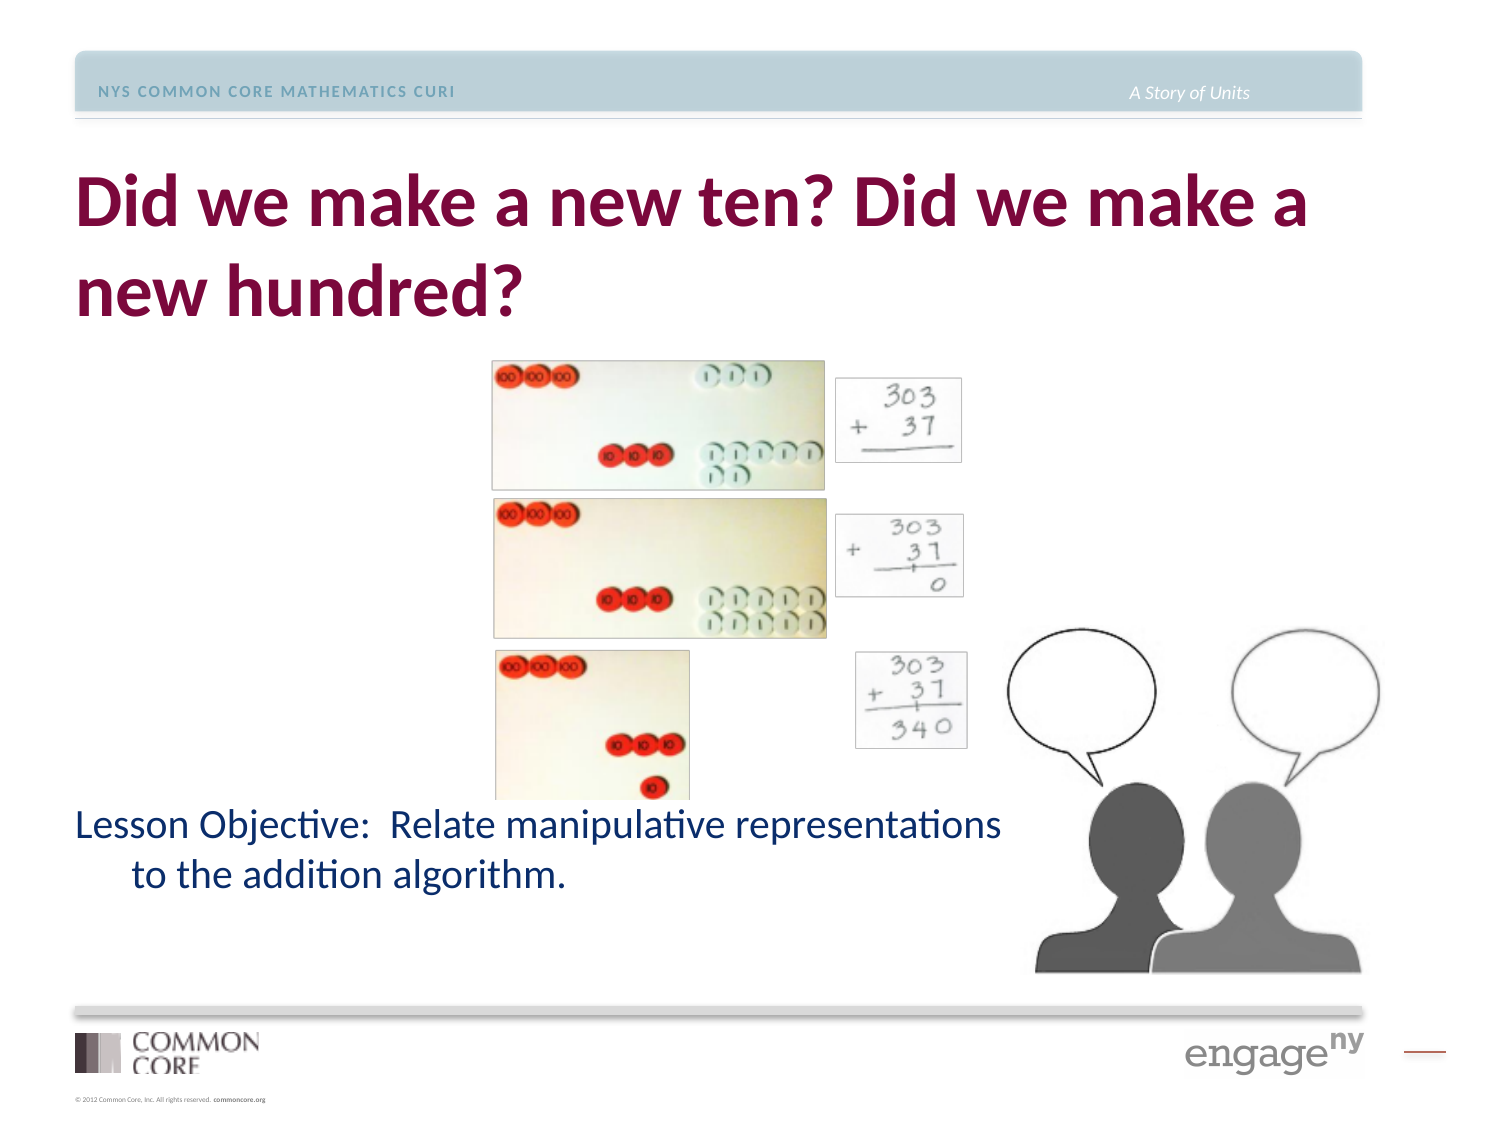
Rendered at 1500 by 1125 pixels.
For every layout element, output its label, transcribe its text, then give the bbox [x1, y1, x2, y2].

picture [487, 355, 969, 801]
title Did we make a new ten? Did we make a new hundred? [74, 151, 1426, 288]
picture [1002, 625, 1385, 975]
list Lesson Objective: Relate manipulative representations to the addition algorithm. [74, 313, 1030, 974]
